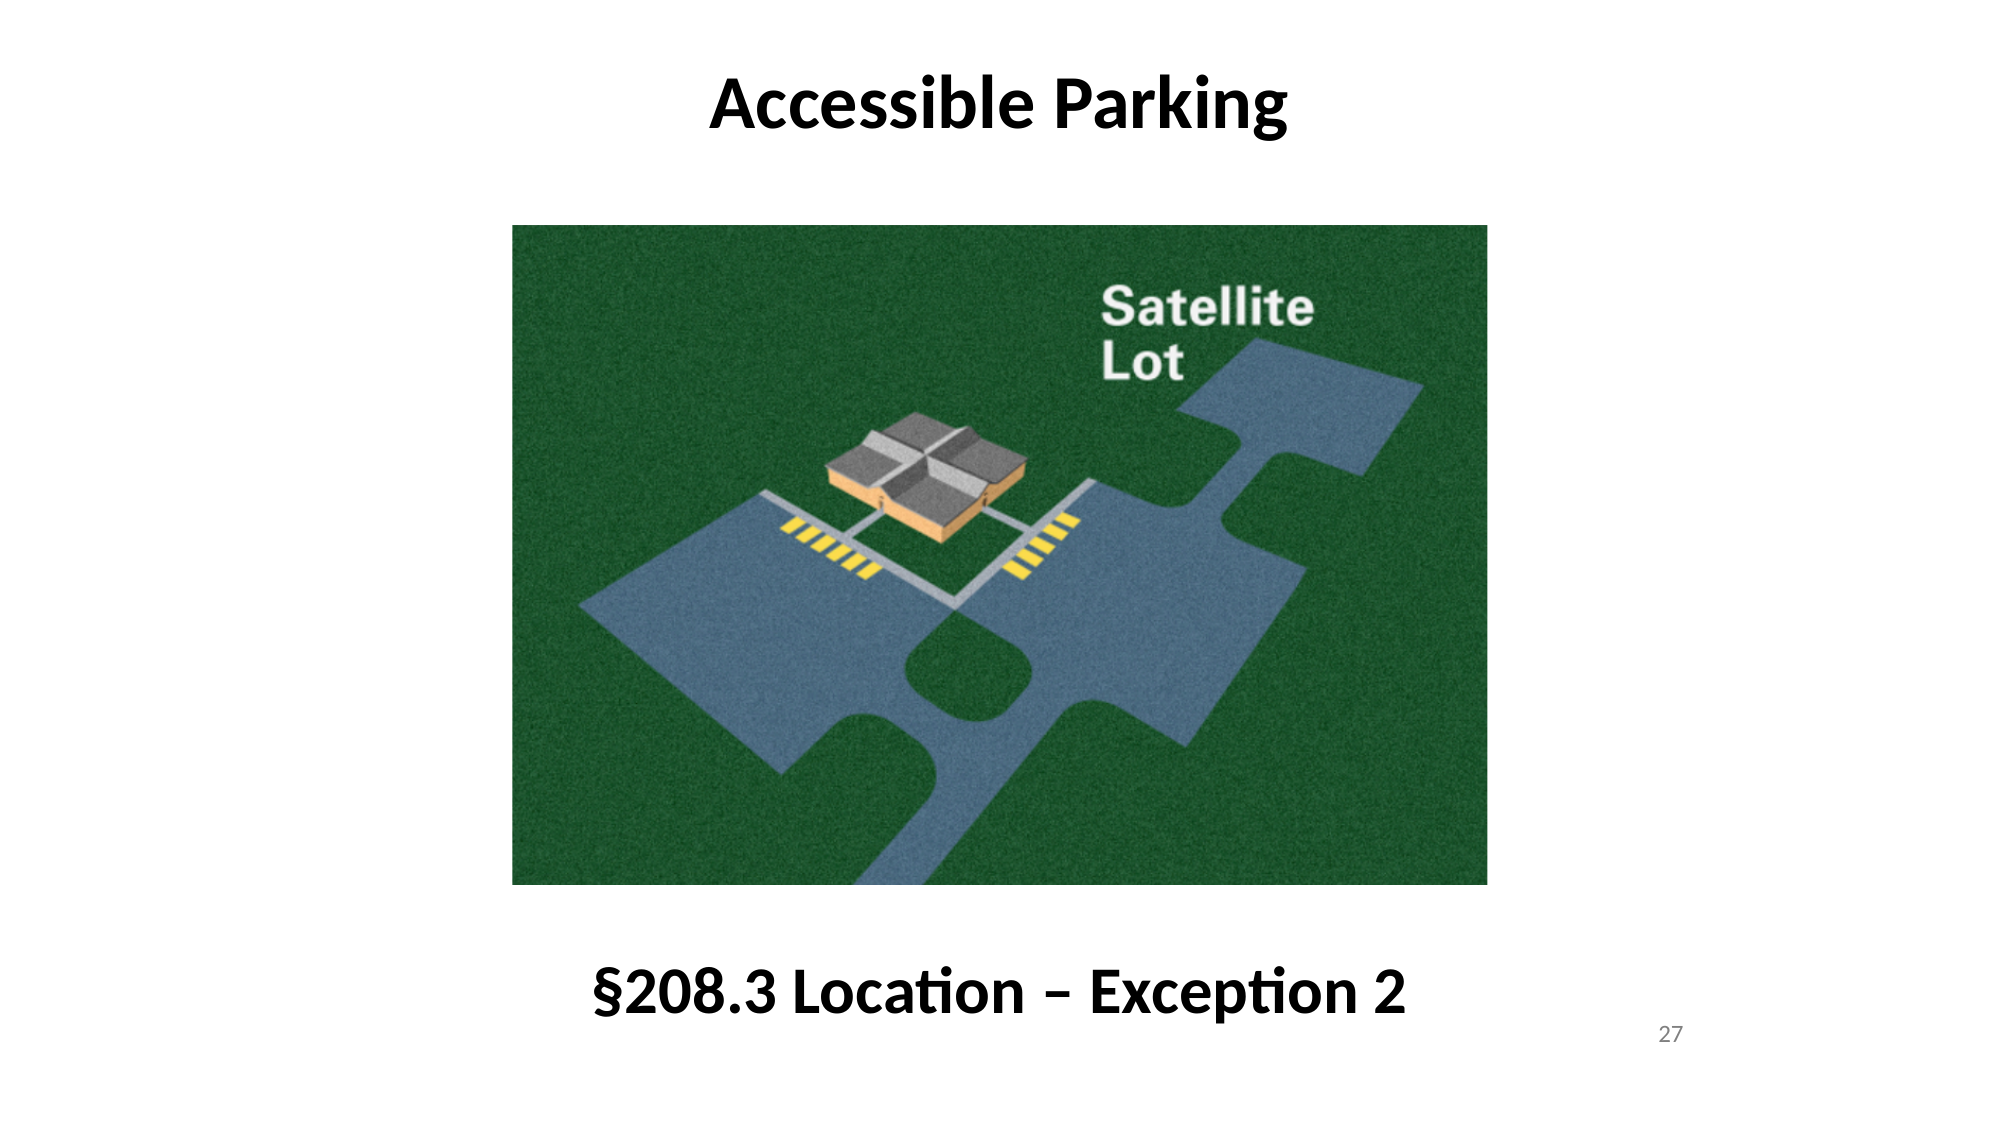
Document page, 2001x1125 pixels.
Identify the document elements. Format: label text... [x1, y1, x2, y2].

picture [512, 224, 1488, 885]
title Accessible Parking [99, 45, 1900, 233]
text_box §208.3 Location – Exception 2 [563, 939, 1437, 1035]
text_box 27 [1348, 987, 1699, 1078]
